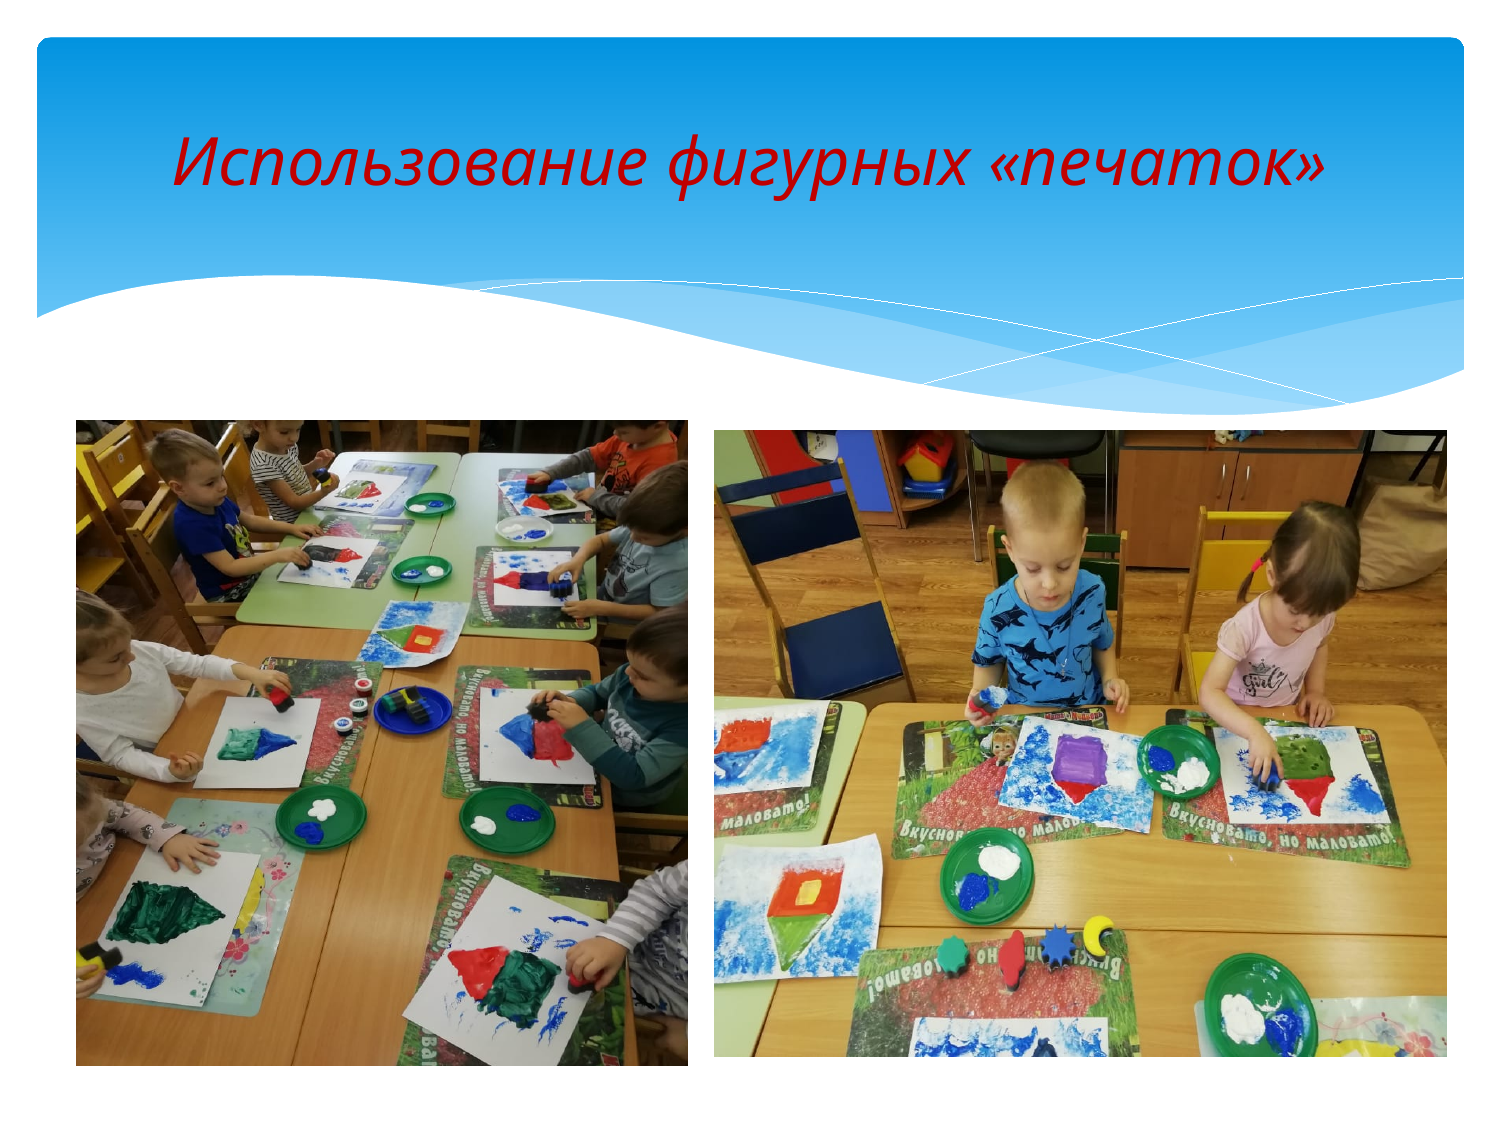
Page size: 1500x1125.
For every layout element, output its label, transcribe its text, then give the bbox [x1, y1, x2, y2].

title Использование фигурных «печаток» [75, 55, 1425, 261]
picture [714, 430, 1448, 1057]
picture [76, 420, 688, 1067]
